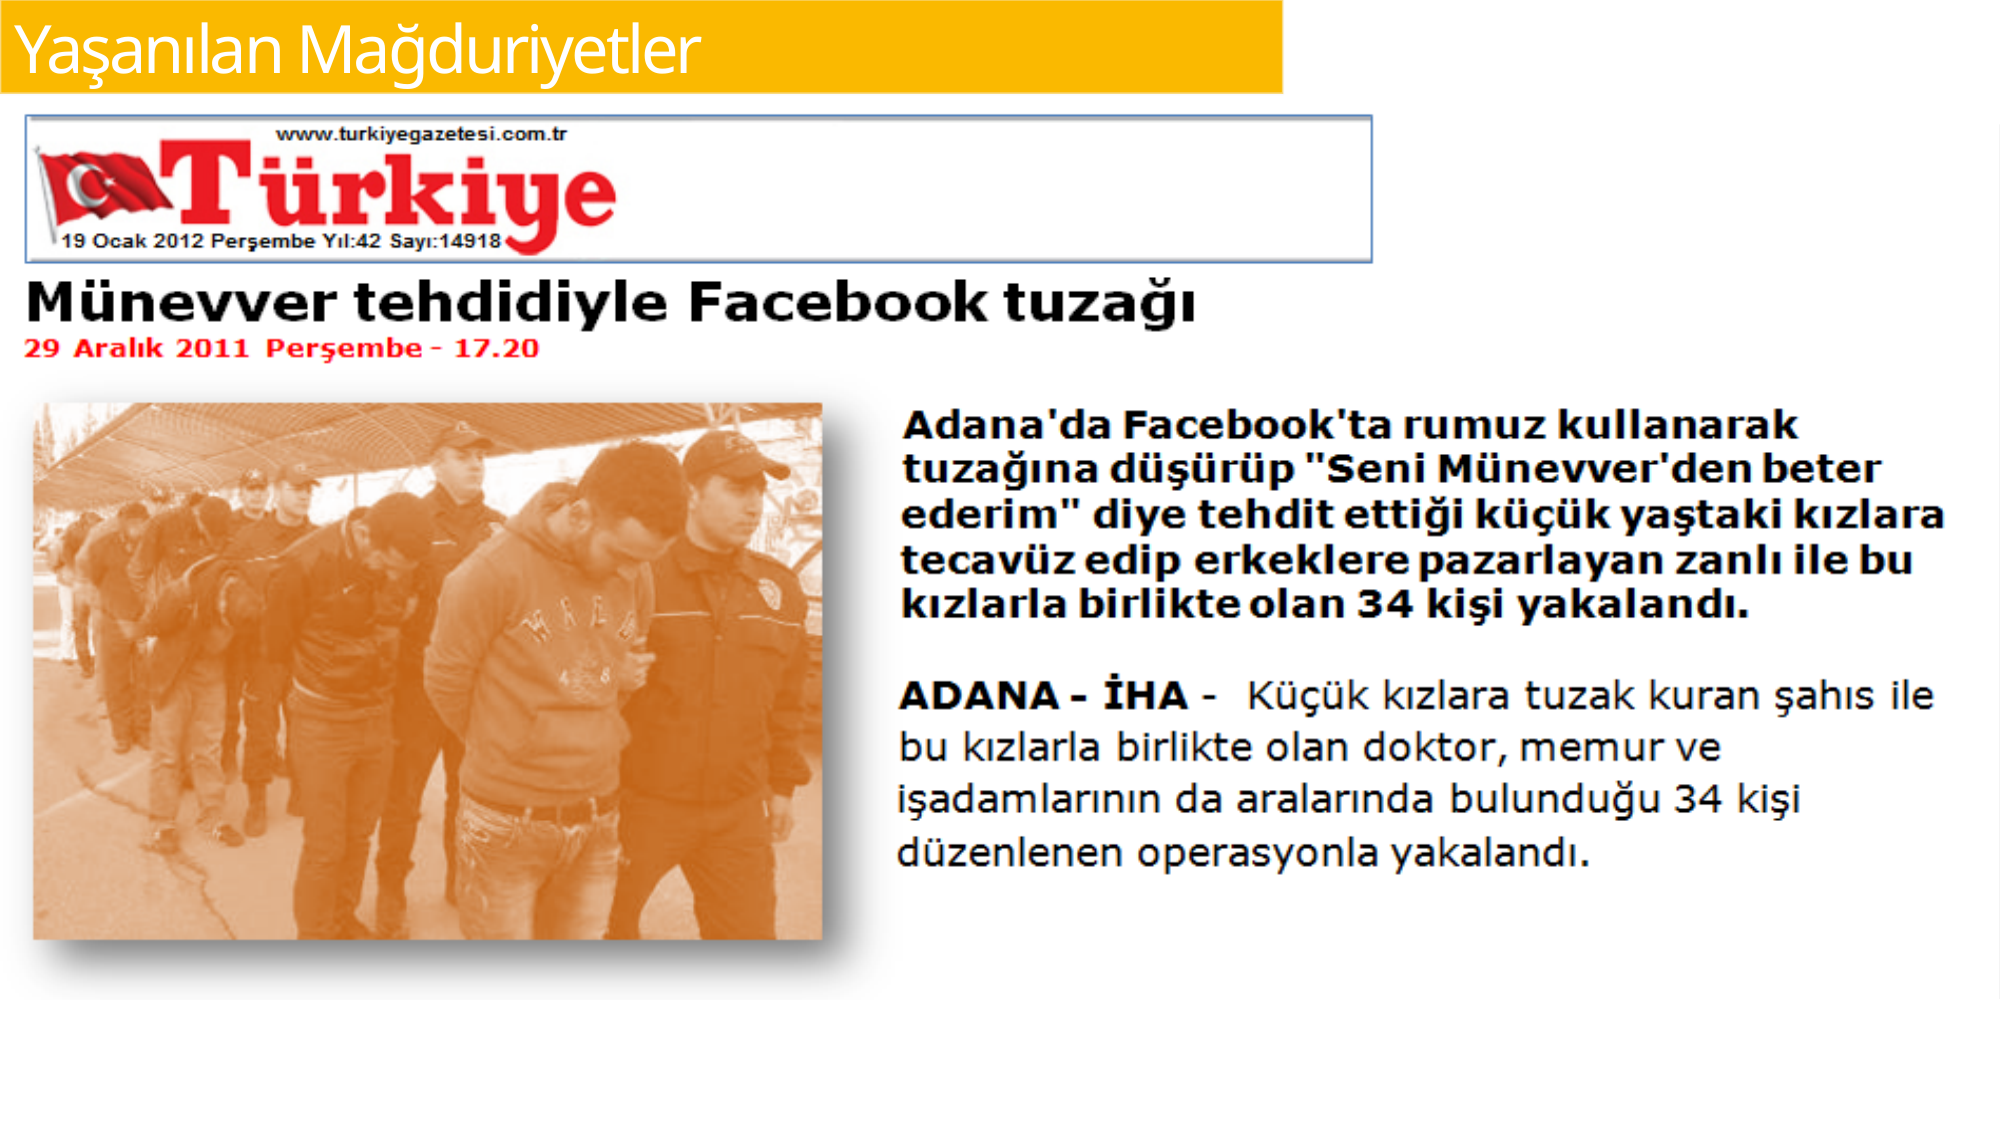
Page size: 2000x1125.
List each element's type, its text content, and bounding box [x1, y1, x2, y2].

picture [0, 94, 2000, 1000]
text_box Yaşanılan Mağduriyetler [0, 0, 1285, 94]
